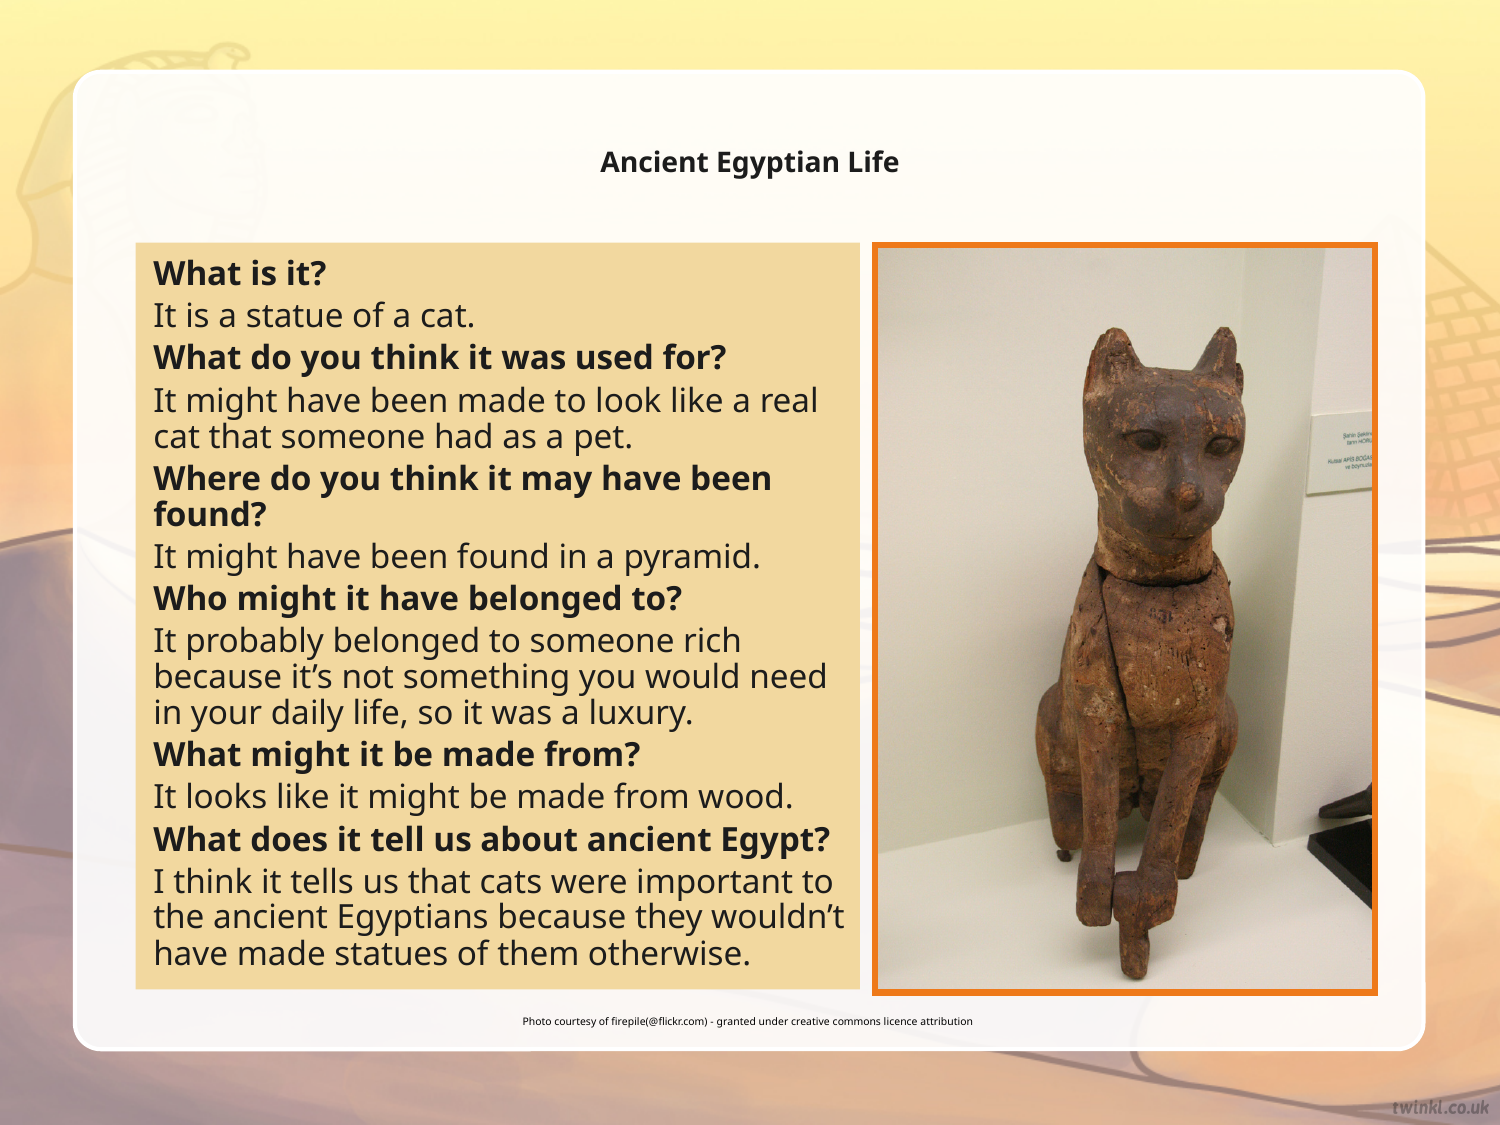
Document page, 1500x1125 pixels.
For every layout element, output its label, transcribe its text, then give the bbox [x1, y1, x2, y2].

title Ancient Egyptian Life [82, 106, 1418, 221]
text_box Photo courtesy of firepile(@flickr.com) - granted under creative commons licence attribution [374, 1007, 1125, 1036]
picture [0, 0, 1500, 1125]
text_box What is it? It is a statue of a cat. What do you think it was used for? It might have been made to look like a real cat that someone had as a pet. Where do you think it may have been found? It might have been found in a pyramid. Who might it have belonged to? It probably belonged to someone rich because it’s not something you would need in your daily life, so it was a luxury. What might it be made from? It looks like it might be made from wood. What does it tell us about ancient Egypt? I think it tells us that cats were important to the ancient Egyptians because they wouldn’t have made statues of them otherwise. [106, 210, 909, 919]
text_box [135, 919, 861, 990]
